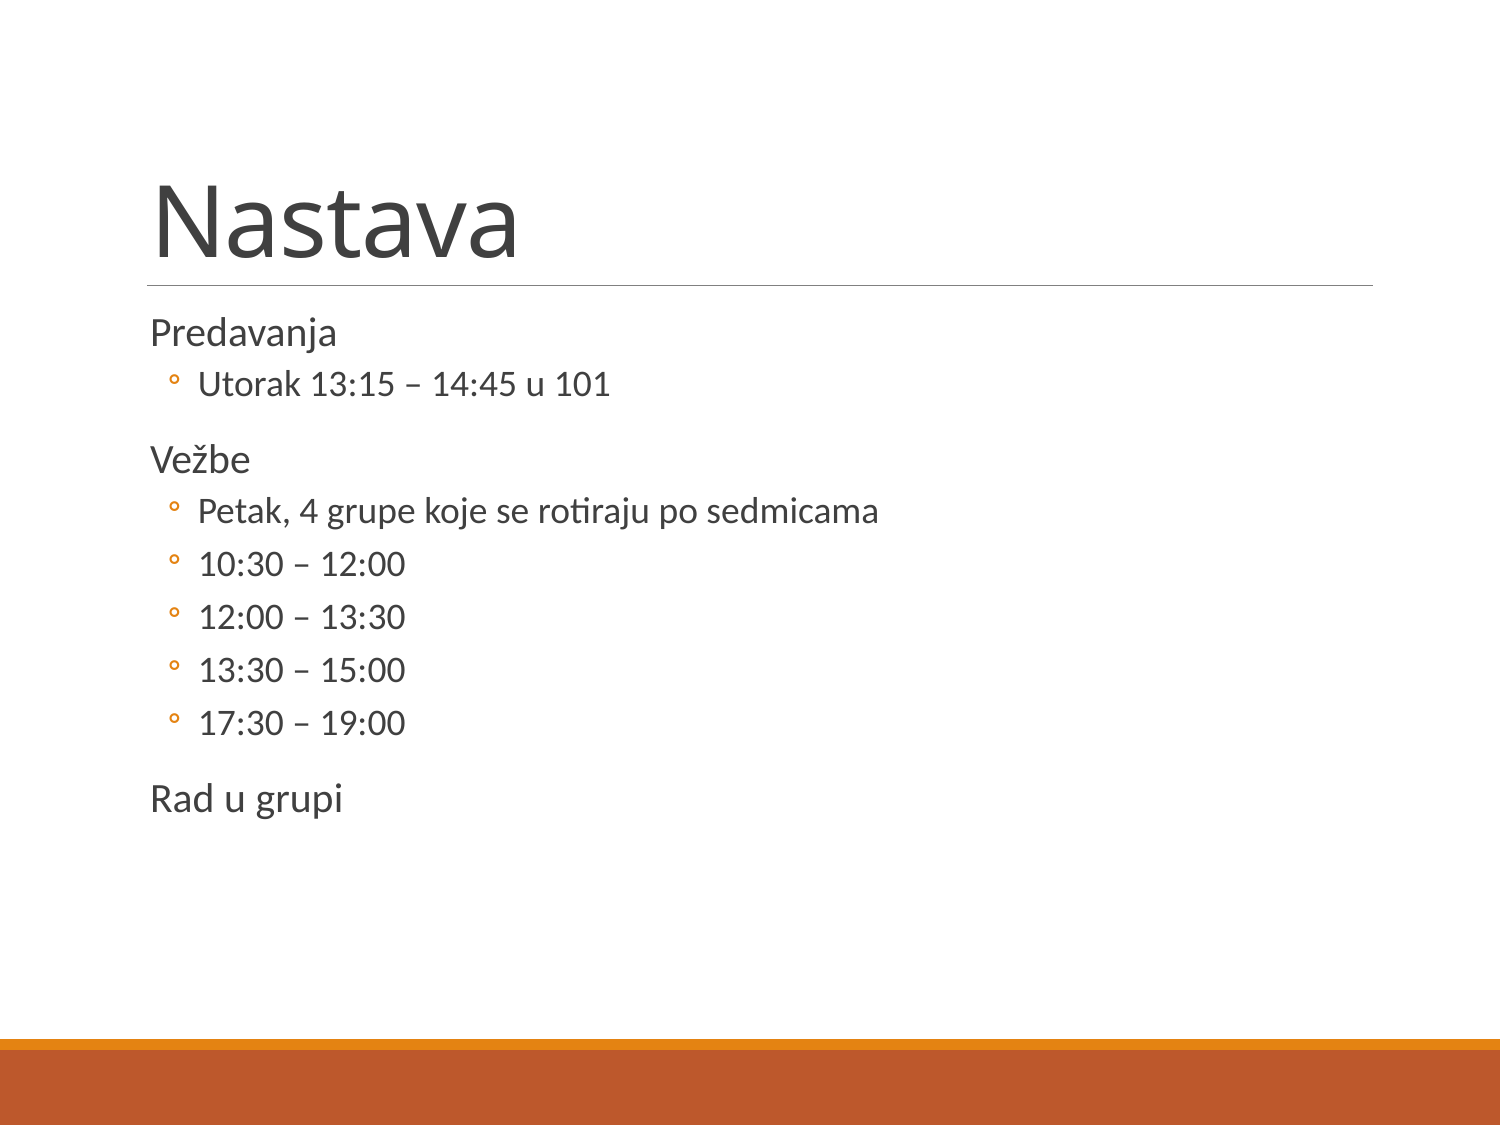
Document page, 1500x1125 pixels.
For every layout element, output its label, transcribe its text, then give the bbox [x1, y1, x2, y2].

title Nastava [135, 47, 1373, 285]
list Predavanja Utorak 13:15 – 14:45 u 101 Vežbe Petak, 4 grupe koje se rotiraju po sedmicama 10:30 – 12:00 12:00 – 13:30 13:30 – 15:00 17:30 – 19:00 Rad u grupi [135, 302, 1373, 963]
